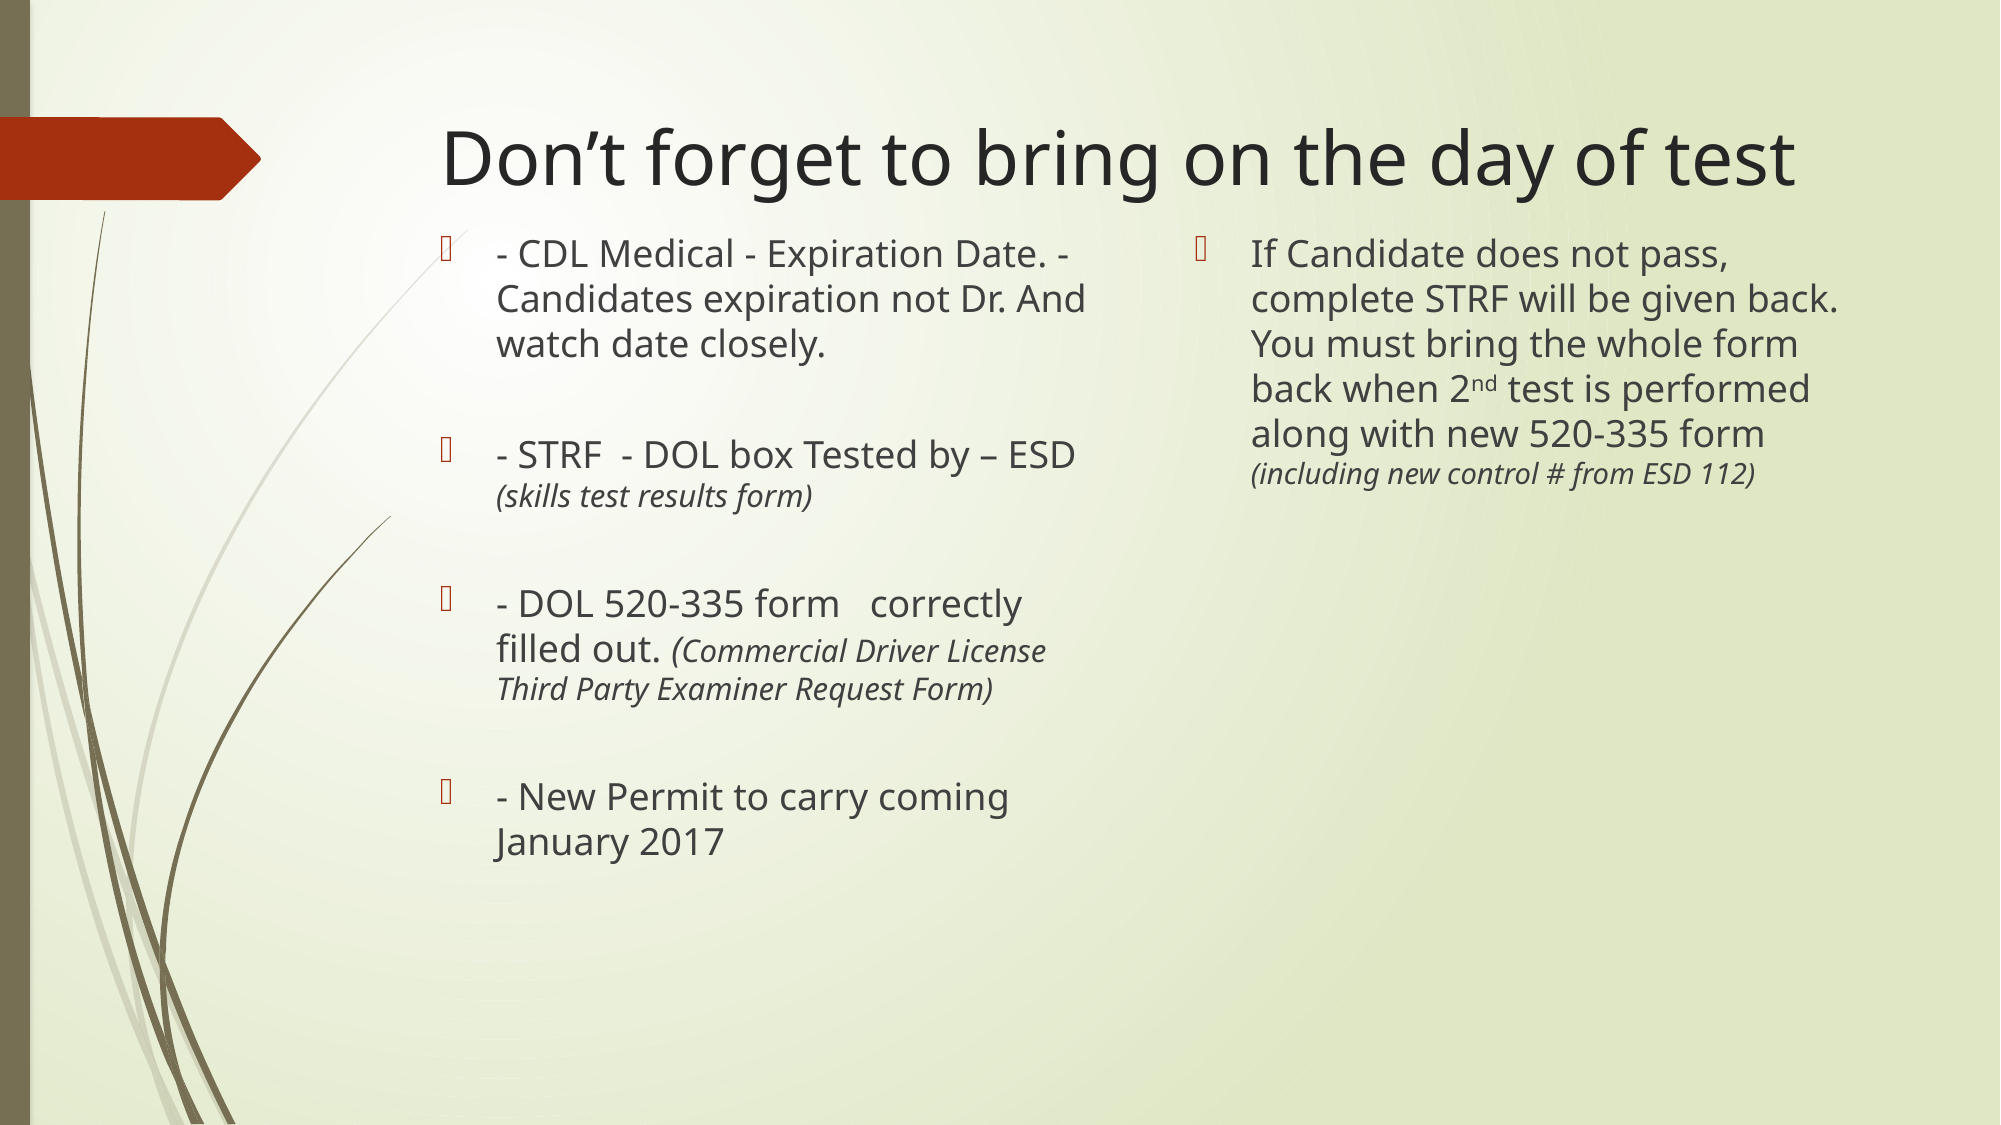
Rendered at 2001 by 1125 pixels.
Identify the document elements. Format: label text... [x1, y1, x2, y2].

list - CDL Medical - Expiration Date. - Candidates expiration not Dr. And watch date closely. - STRF - DOL box Tested by – ESD (skills test results form) - DOL 520-335 form correctly filled out. (Commercial Driver License Third Party Examiner Request Form) - New Permit to carry coming January 2017 [424, 222, 1133, 970]
list If Candidate does not pass, complete STRF will be given back. You must bring the whole form back when 2nd test is performed along with new 520-335 form (including new control # from ESD 112) [1179, 222, 1888, 969]
title Don’t forget to bring on the day of test [425, 102, 1888, 313]
